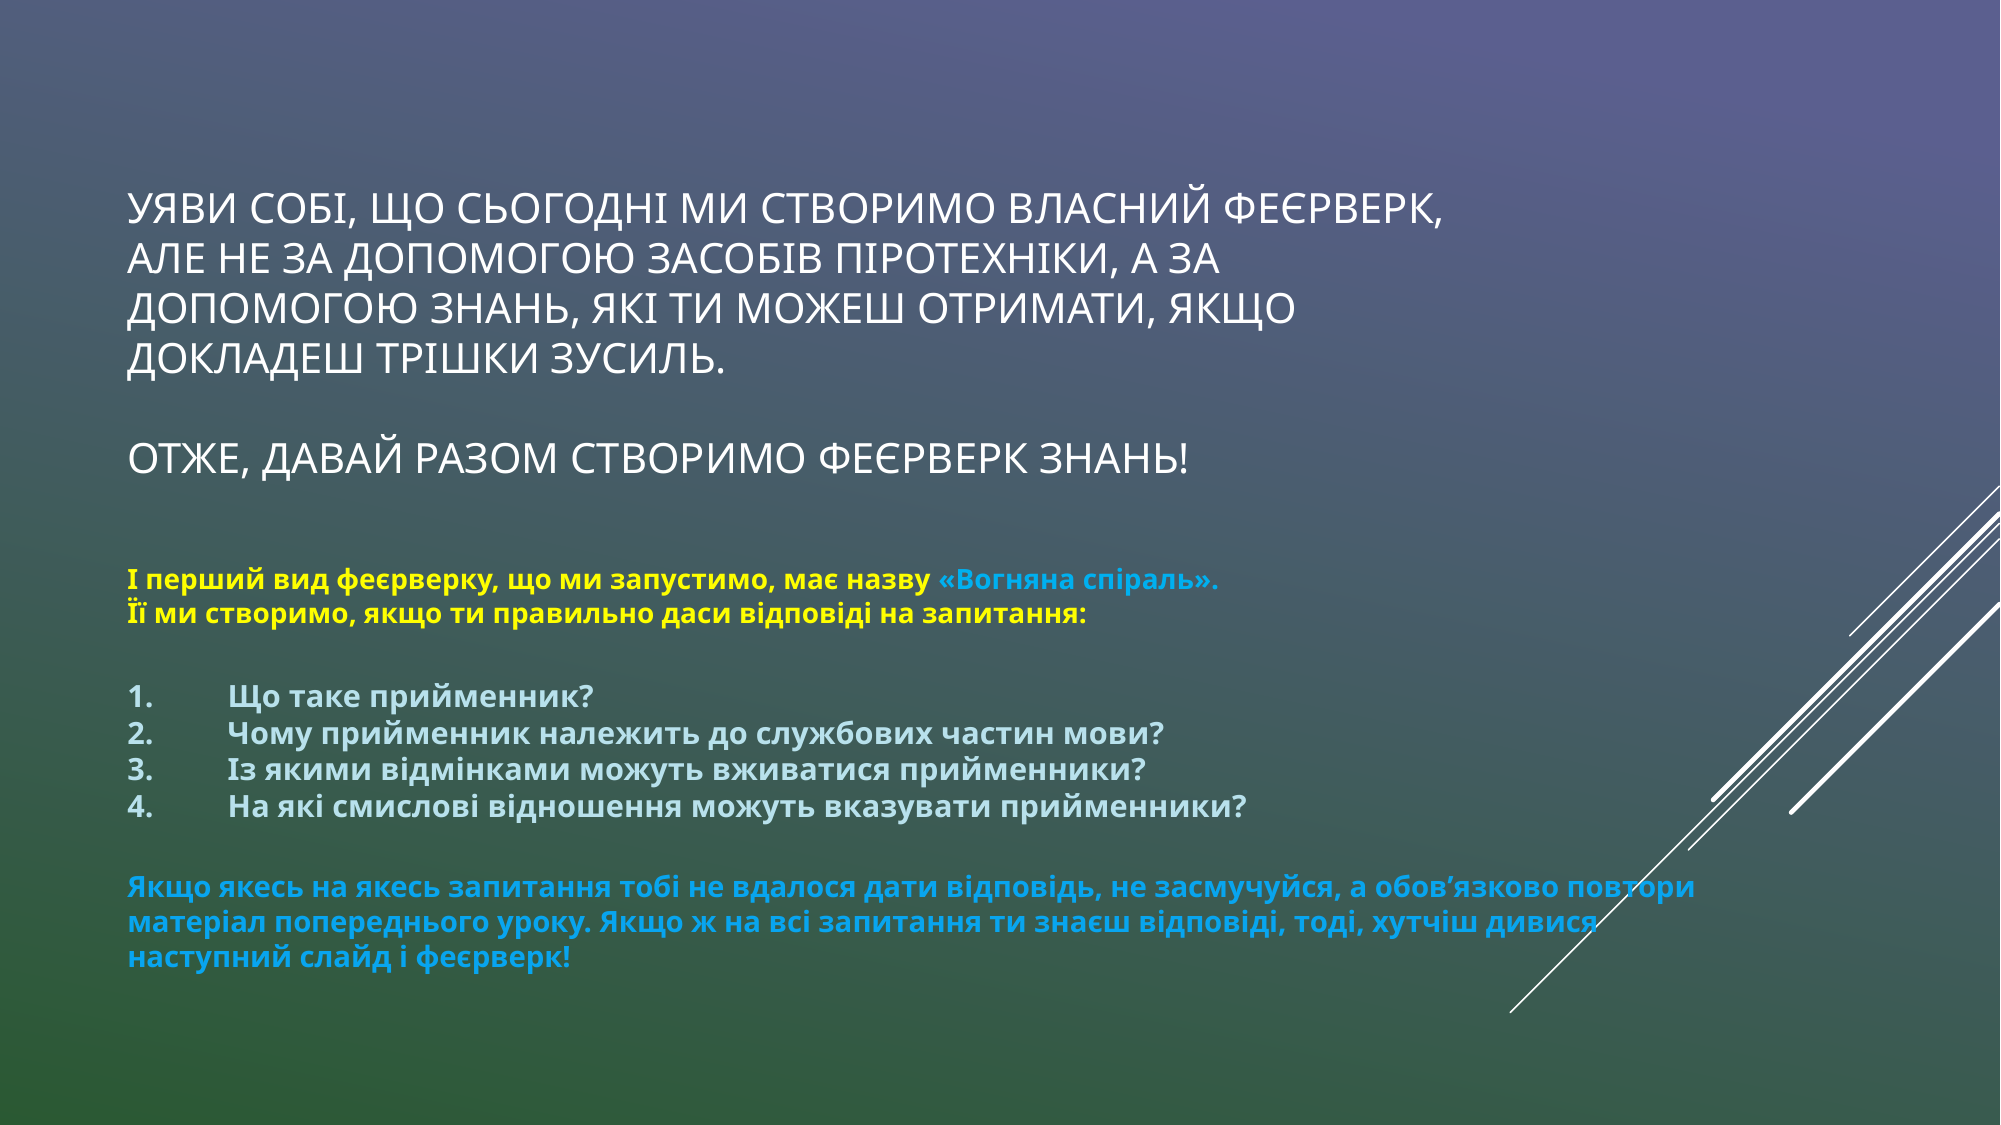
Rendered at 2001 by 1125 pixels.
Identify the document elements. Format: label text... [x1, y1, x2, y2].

list І перший вид феєрверку, що ми запустимо, має назву «Вогняна спіраль». Її ми створимо, якщо ти правильно даси відповіді на запитання: 1. Що таке прийменник? 2. Чому прийменник належить до службових частин мови? 3. Із якими відмінками можуть вживатися прийменники? 4. На які смислові відношення можуть вказувати прийменники? Якщо якесь на якесь запитання тобі не вдалося дати відповідь, не засмучуйся, а обов’язково повтори матеріал попереднього уроку. Якщо ж на всі запитання ти знаєш відповіді, тоді, хутчіш дивися наступний слайд і феєрверк! [112, 554, 1782, 984]
title Уяви собі, що сьогодні ми створимо власний феєрверк, але не за допомогою засобів піротехніки, а за допомогою знань, які ти можеш отримати, якщо докладеш трішки зусиль. Отже, давай разом створимо феєрверк знань! [112, 82, 1523, 540]
